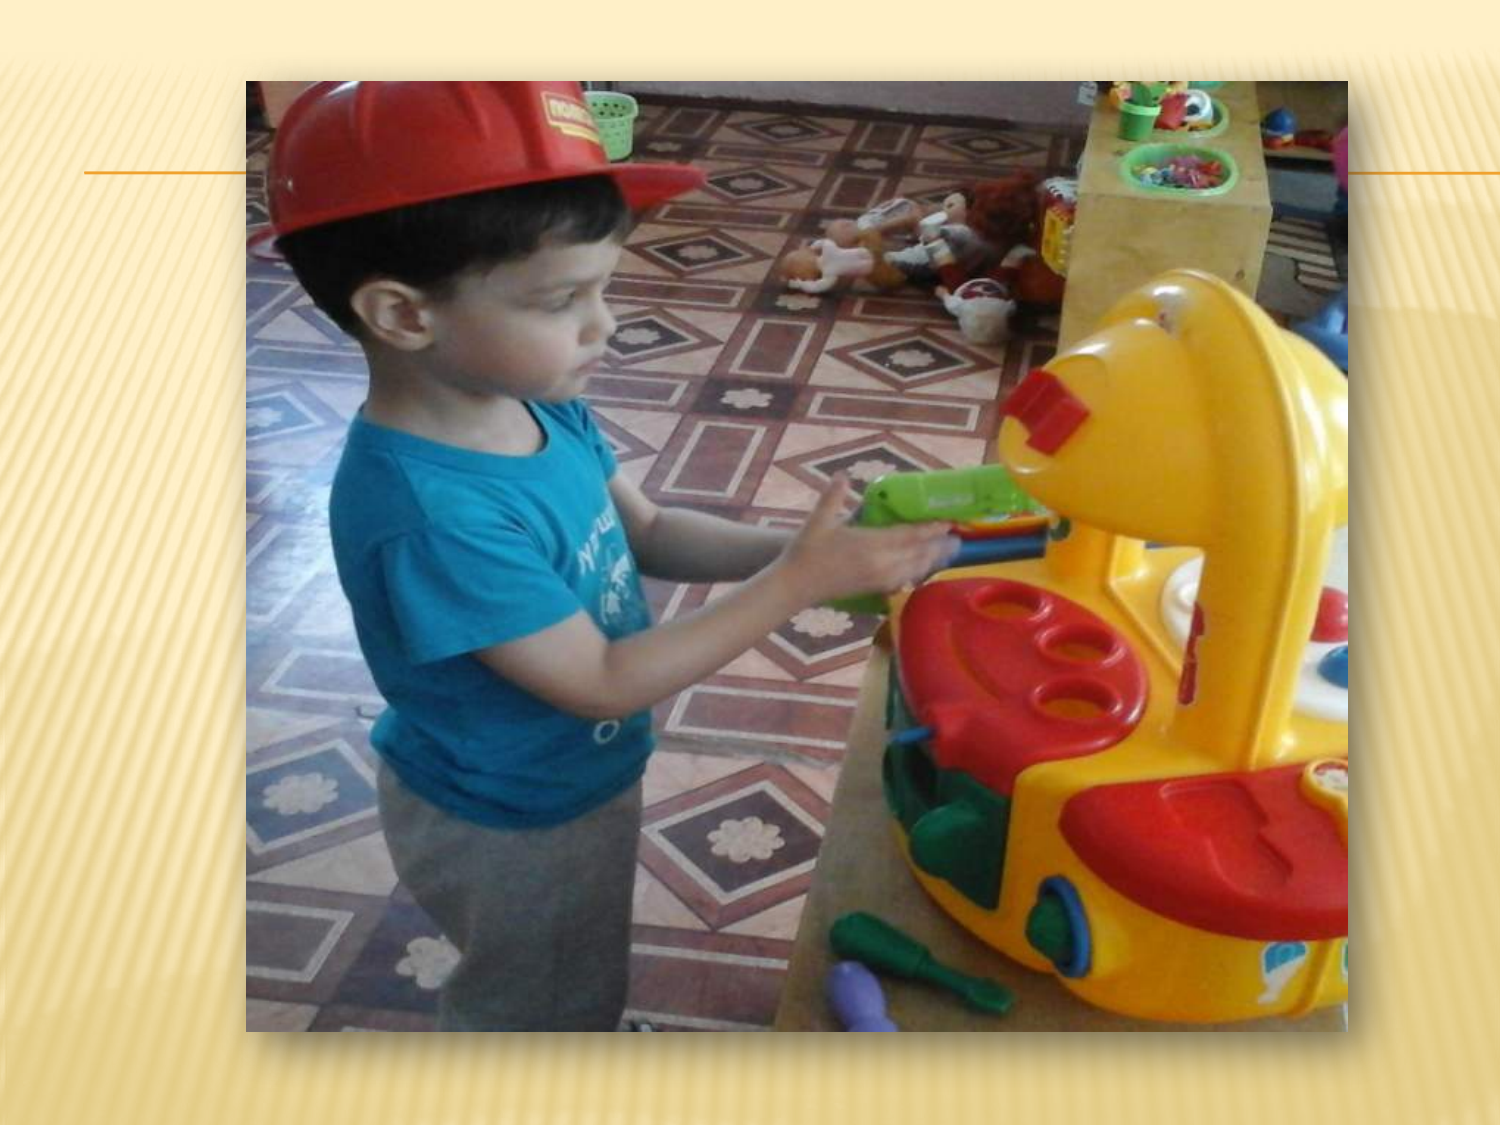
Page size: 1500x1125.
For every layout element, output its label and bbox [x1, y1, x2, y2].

list [245, 81, 1348, 1032]
